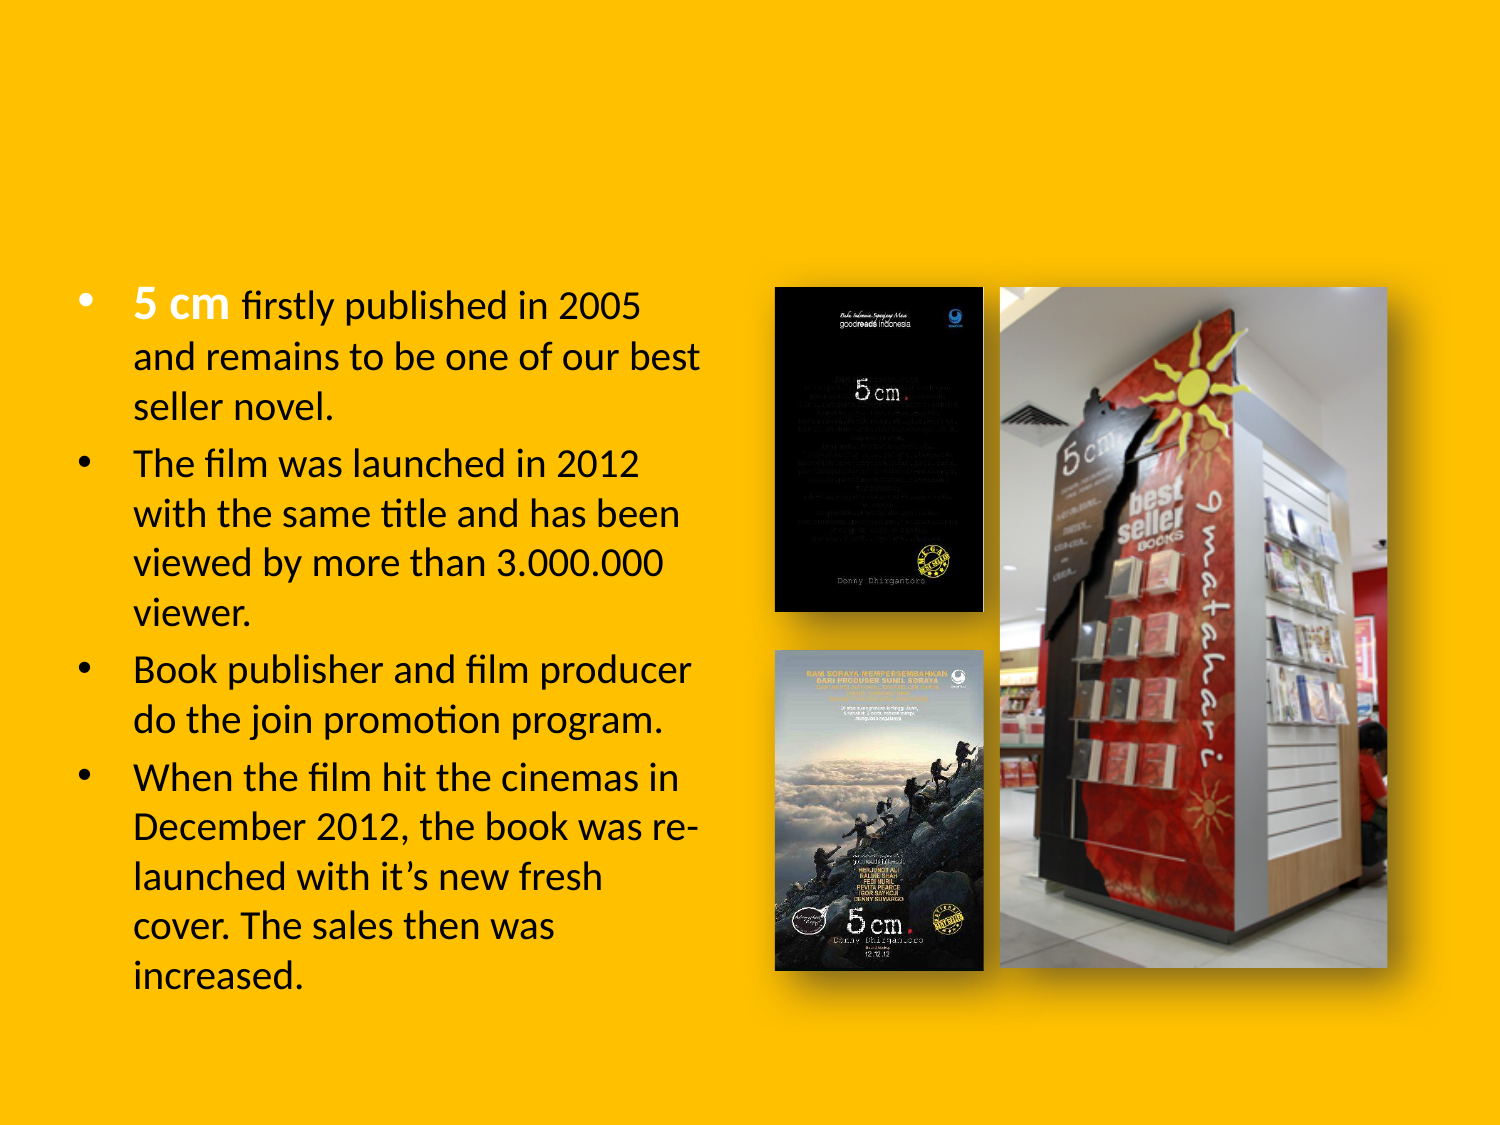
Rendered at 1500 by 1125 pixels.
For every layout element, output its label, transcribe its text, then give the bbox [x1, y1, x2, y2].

picture [999, 287, 1388, 969]
picture [774, 649, 984, 972]
list 5 cm firstly published in 2005 and remains to be one of our best seller novel. The film was launched in 2012 with the same title and has been viewed by more than 3.000.000 viewer. Book publisher and film producer do the join promotion program. When the film hit the cinemas in December 2012, the book was re-launched with it’s new fresh cover. The sales then was increased. [62, 262, 725, 1005]
picture [774, 287, 984, 612]
